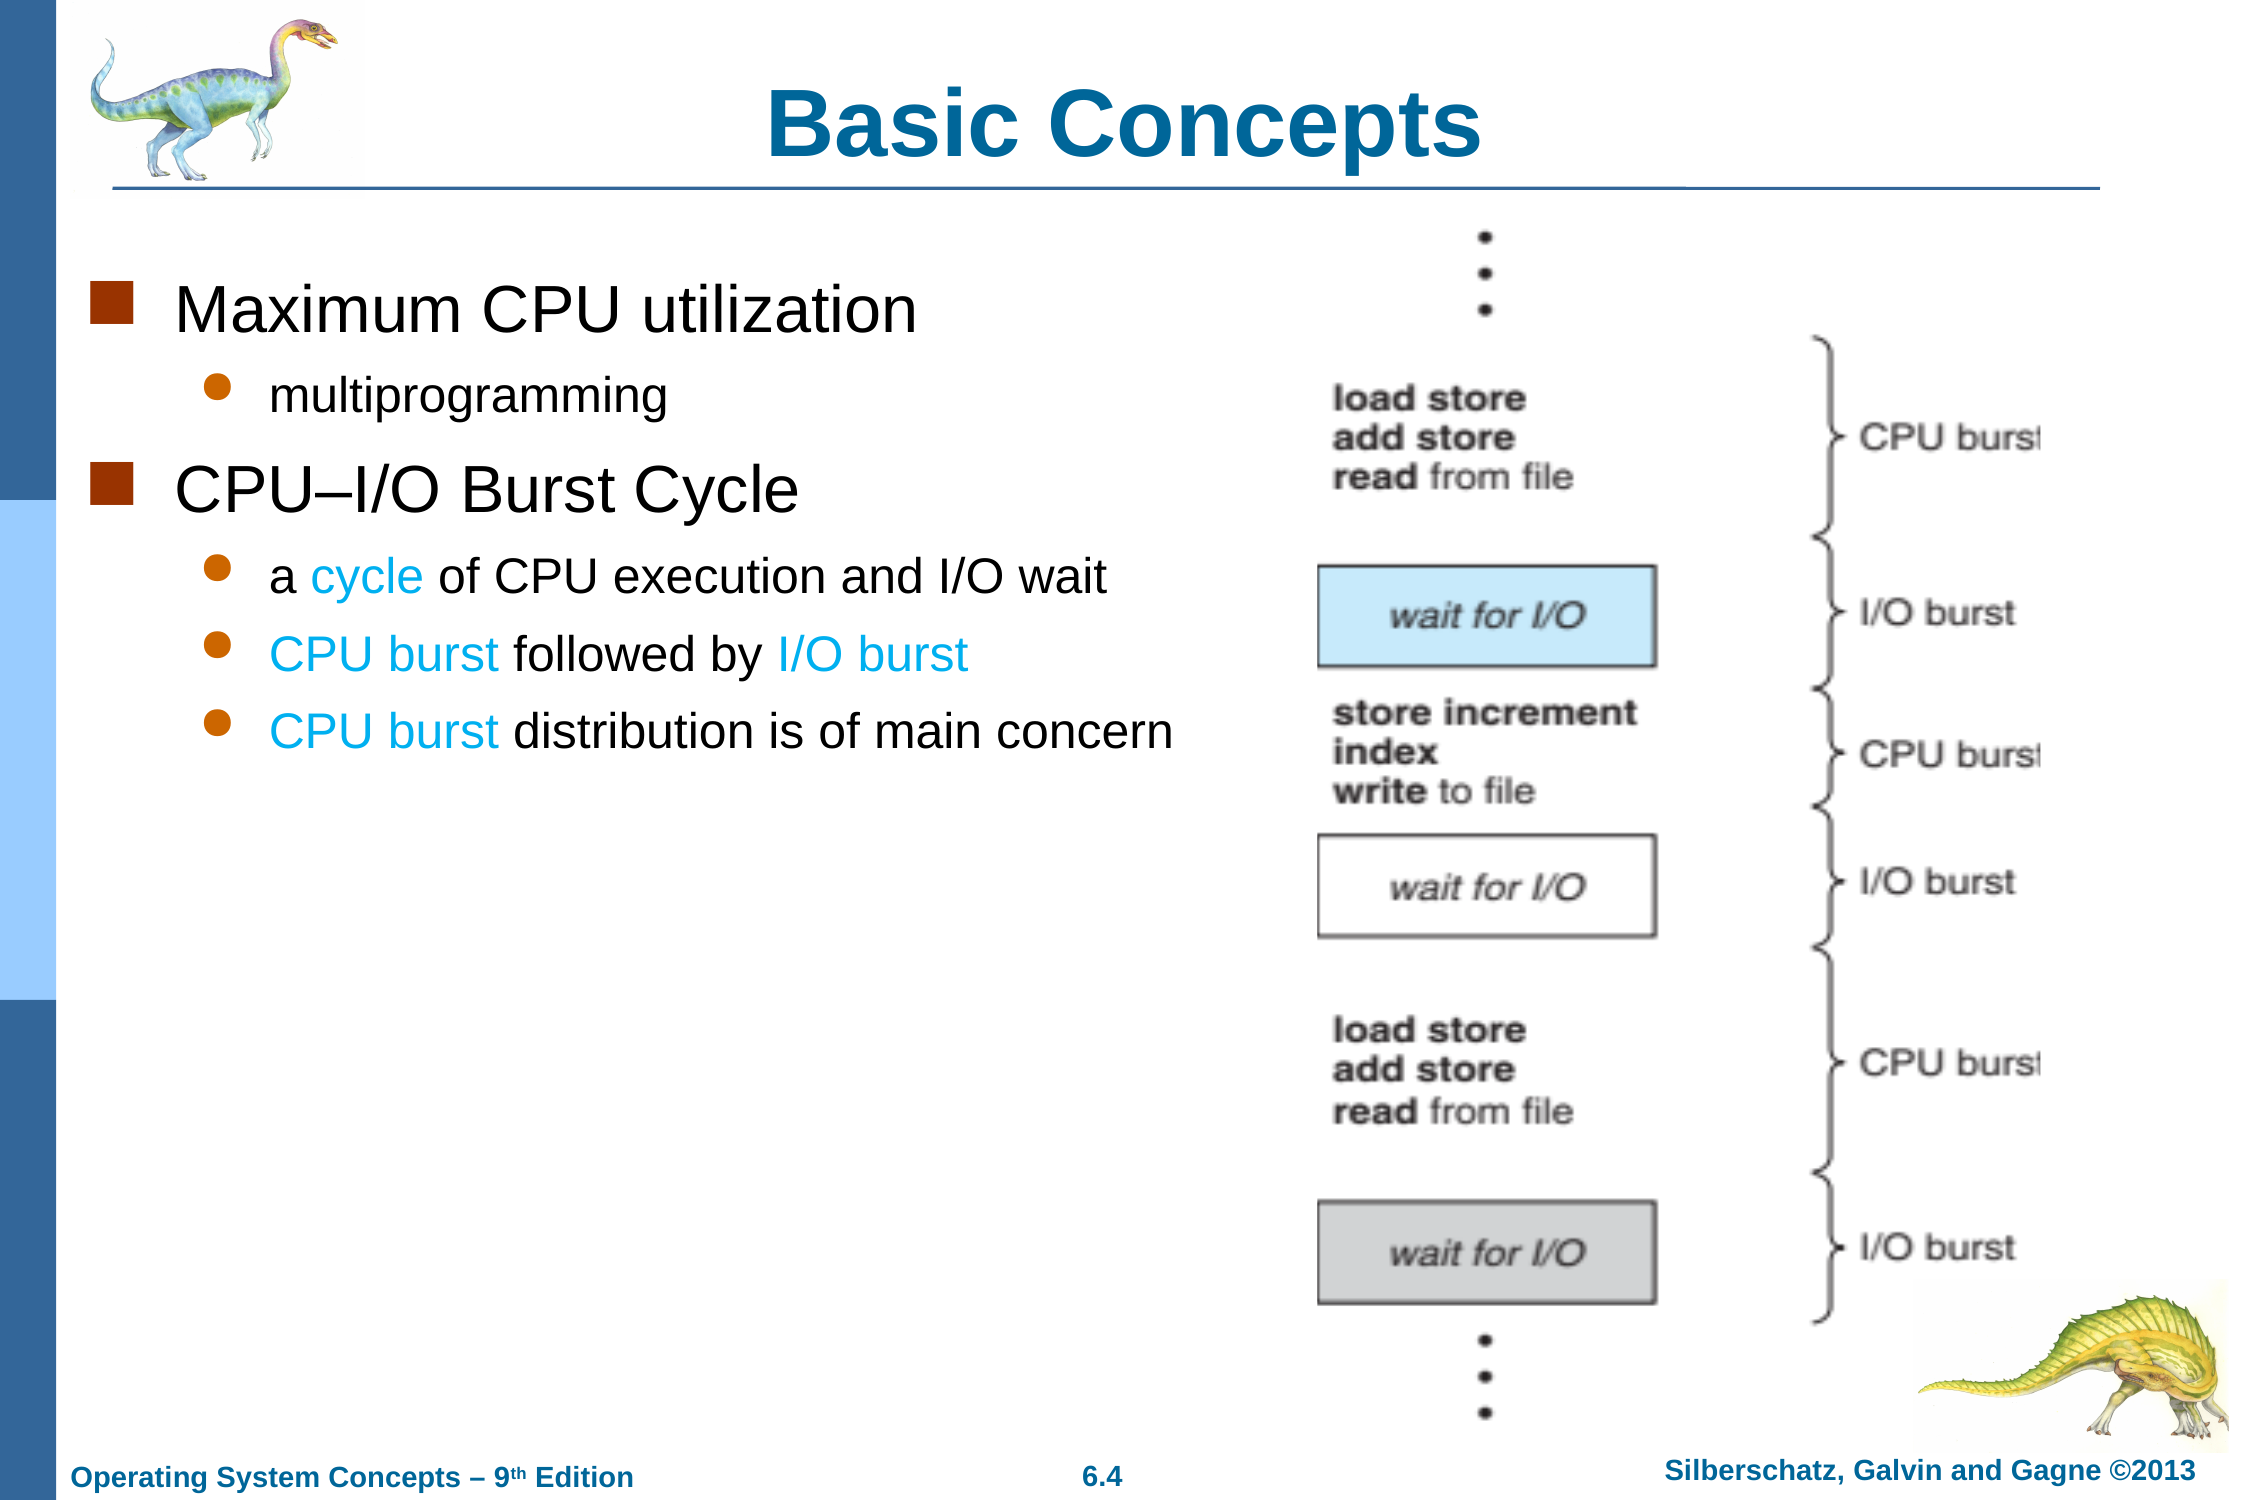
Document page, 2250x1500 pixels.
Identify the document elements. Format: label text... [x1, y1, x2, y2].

list Maximum CPU utilization multiprogramming CPU–I/O Burst Cycle a cycle of CPU execution and I/O wait CPU burst followed by I/O burst CPU burst distribution is of main concern [73, 254, 1230, 895]
title Basic Concepts [112, 60, 2138, 187]
picture [1317, 214, 2229, 1453]
picture [70, 0, 365, 199]
